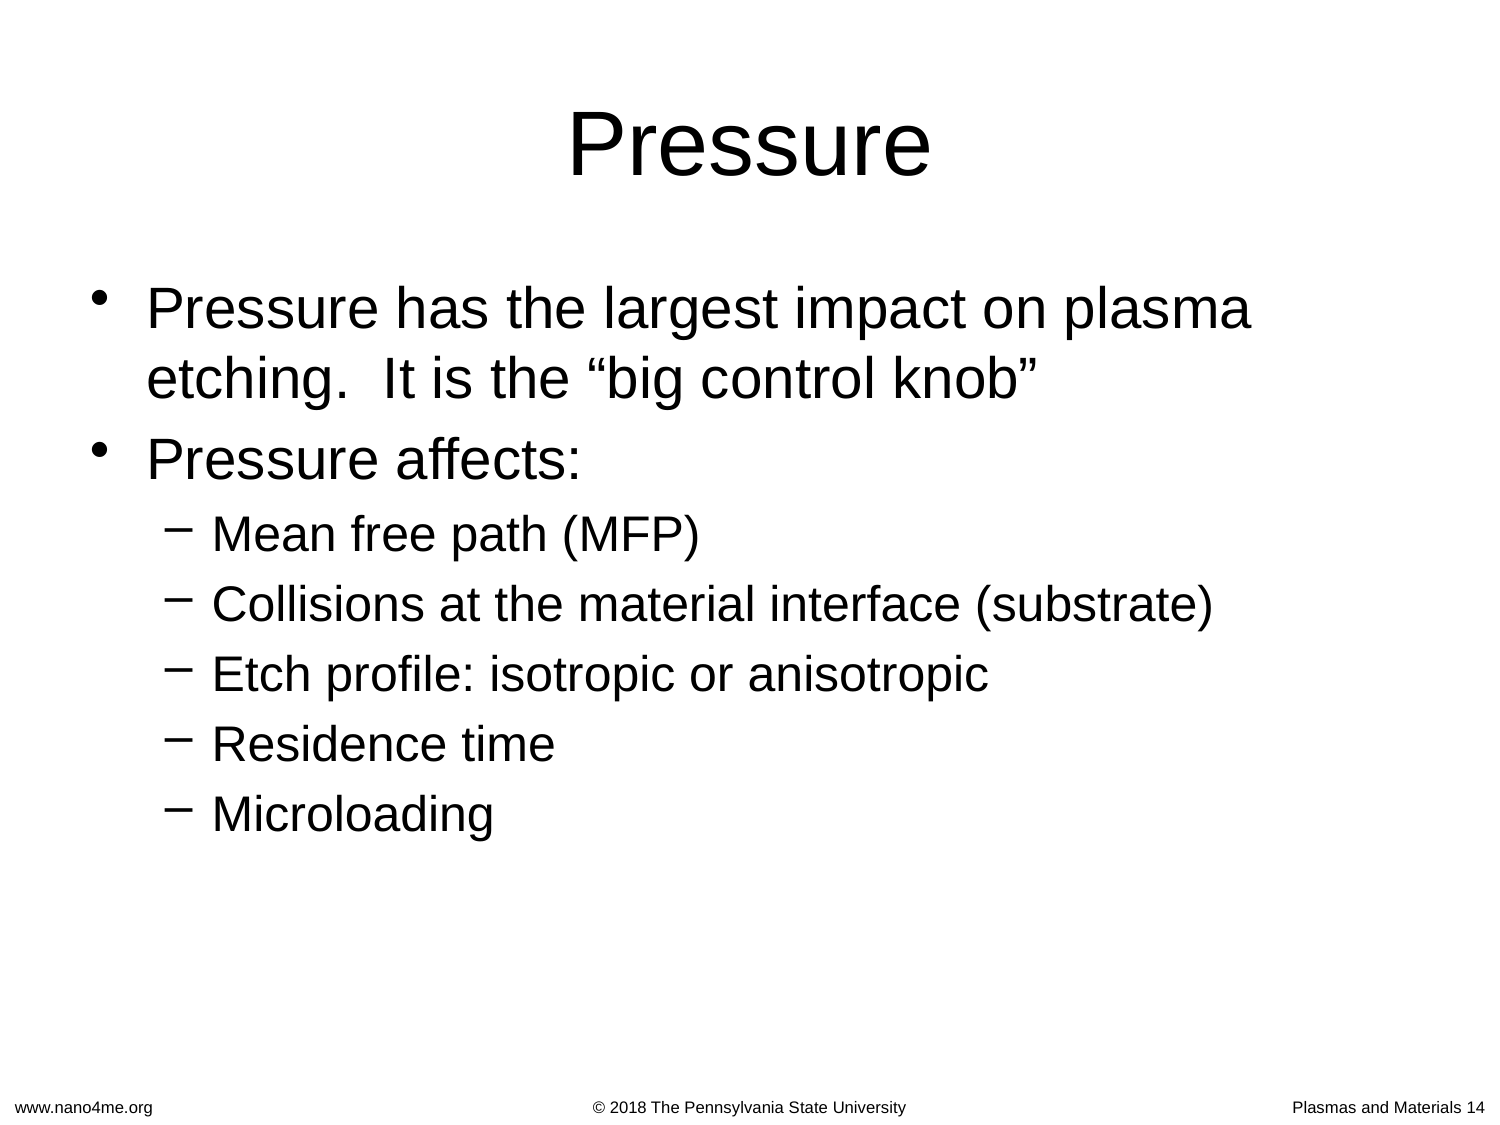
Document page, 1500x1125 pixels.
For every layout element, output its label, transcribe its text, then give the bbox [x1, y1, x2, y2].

text_box Pressure has the largest impact on plasma etching. It is the “big control knob” Pressure affects: Mean free path (MFP) Collisions at the material interface (substrate) Etch profile: isotropic or anisotropic Residence time Microloading [74, 262, 1425, 863]
text_box Pressure [74, 45, 1425, 233]
